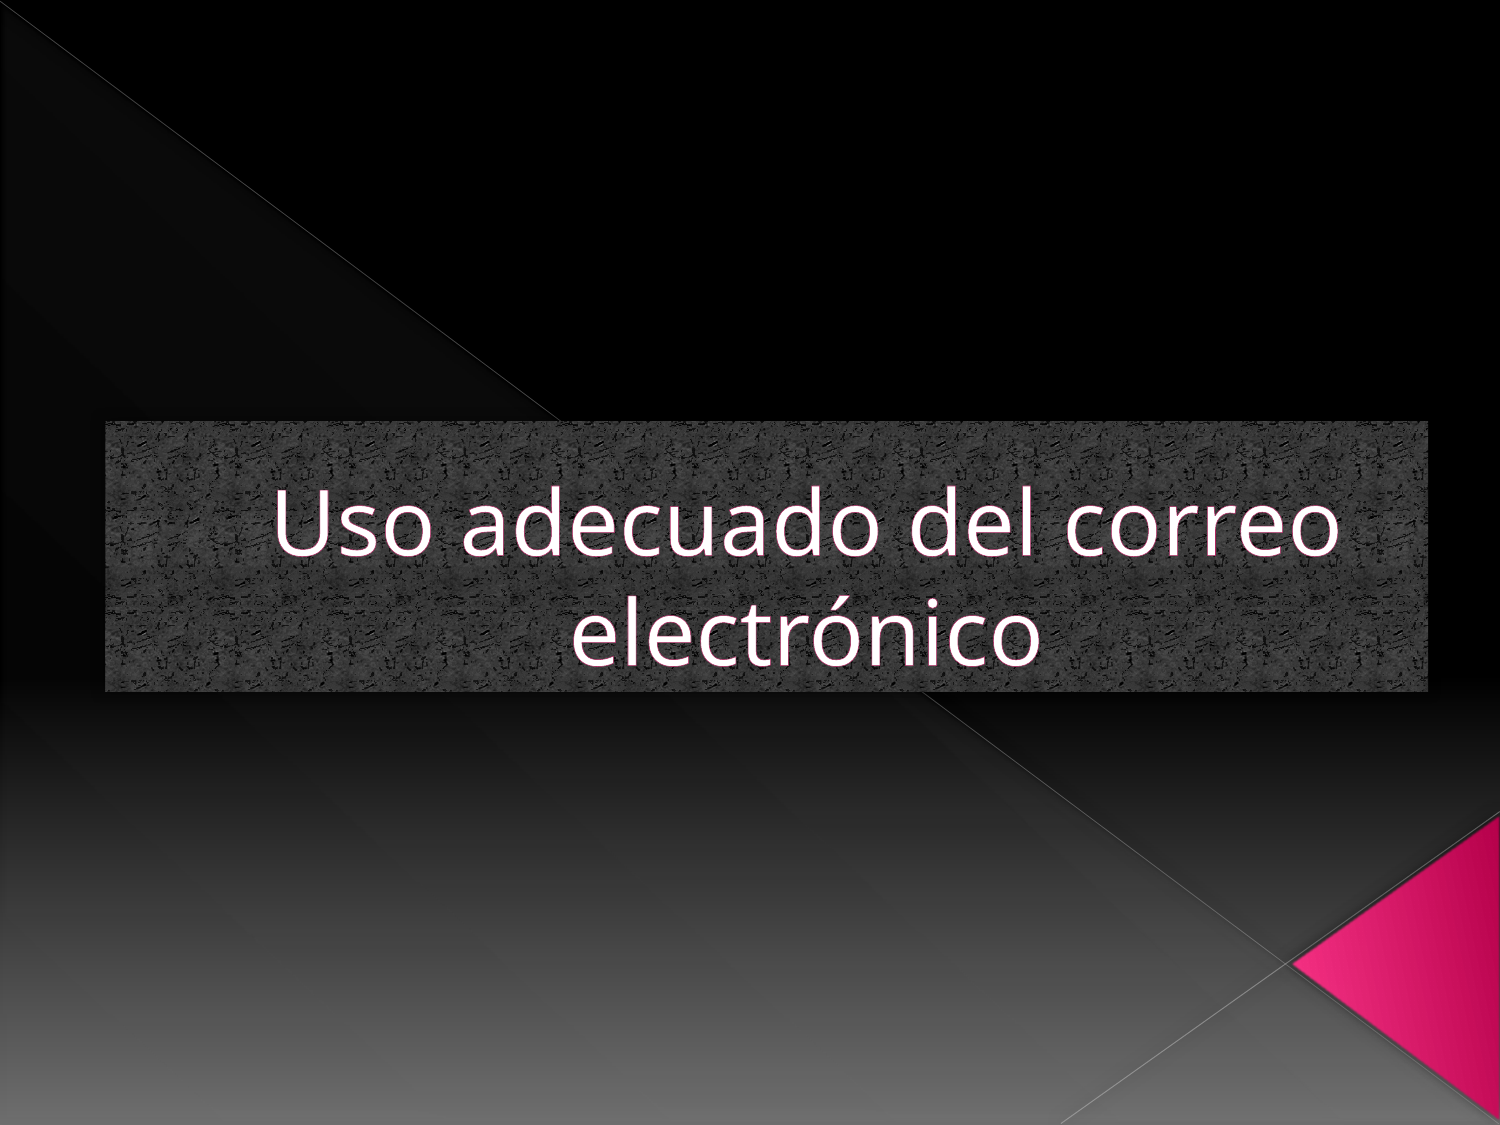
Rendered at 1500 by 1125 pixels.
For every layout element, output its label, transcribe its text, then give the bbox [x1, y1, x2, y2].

title Uso adecuado del correo electrónico [105, 421, 1429, 692]
